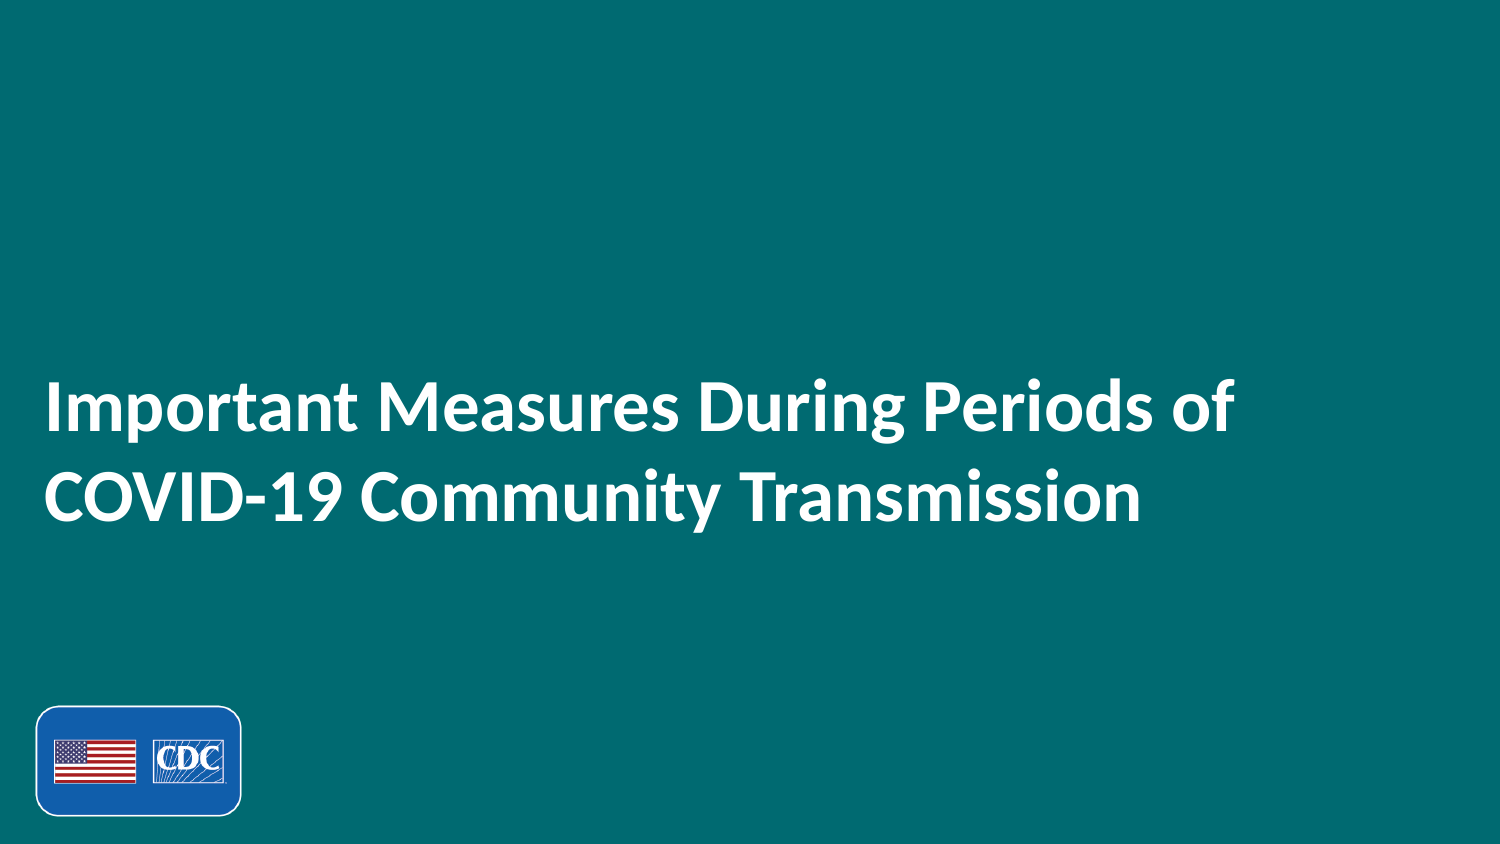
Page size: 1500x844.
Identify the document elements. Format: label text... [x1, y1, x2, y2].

title Important Measures During Periods of COVID-19 Community Transmission [29, 400, 1391, 544]
picture [35, 705, 242, 817]
